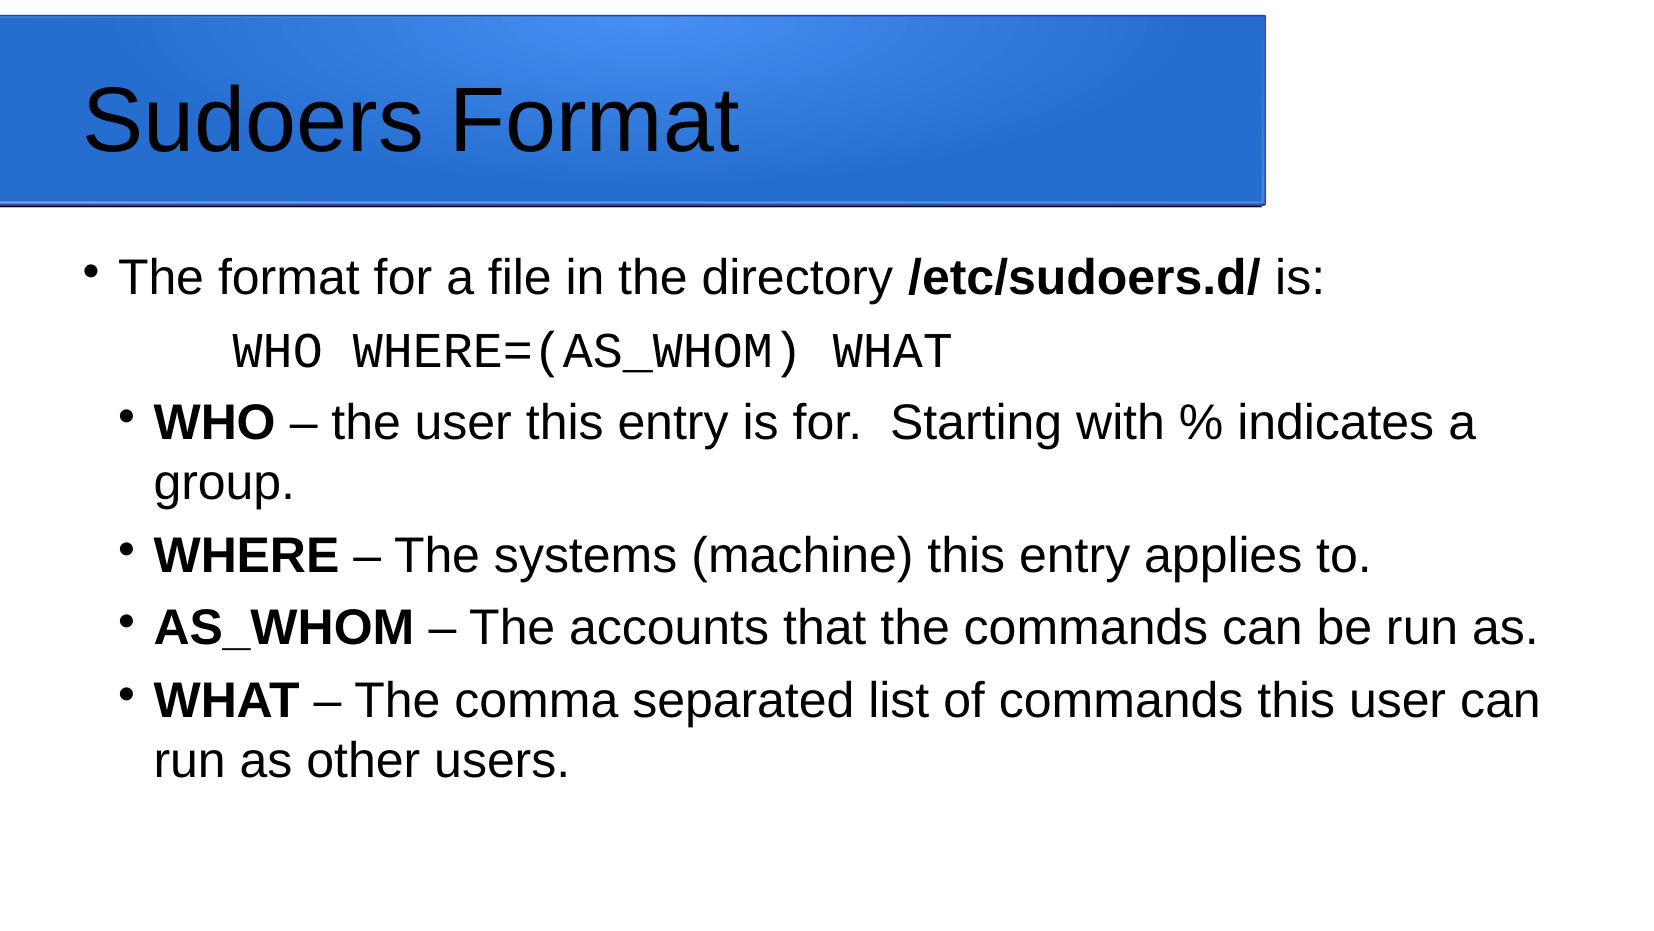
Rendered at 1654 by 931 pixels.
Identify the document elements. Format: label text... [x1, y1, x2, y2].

picture [0, 13, 1269, 211]
text_box The format for a file in the directory /etc/sudoers.d/ is: WHO WHERE=(AS_WHOM) WHAT WHO – the user this entry is for. Starting with % indicates a group. WHERE – The systems (machine) this entry applies to. AS_WHOM – The accounts that the commands can be run as. WHAT – The comma separated list of commands this user can run as other users. [82, 244, 1611, 904]
text_box Sudoers Format [82, 37, 1571, 193]
